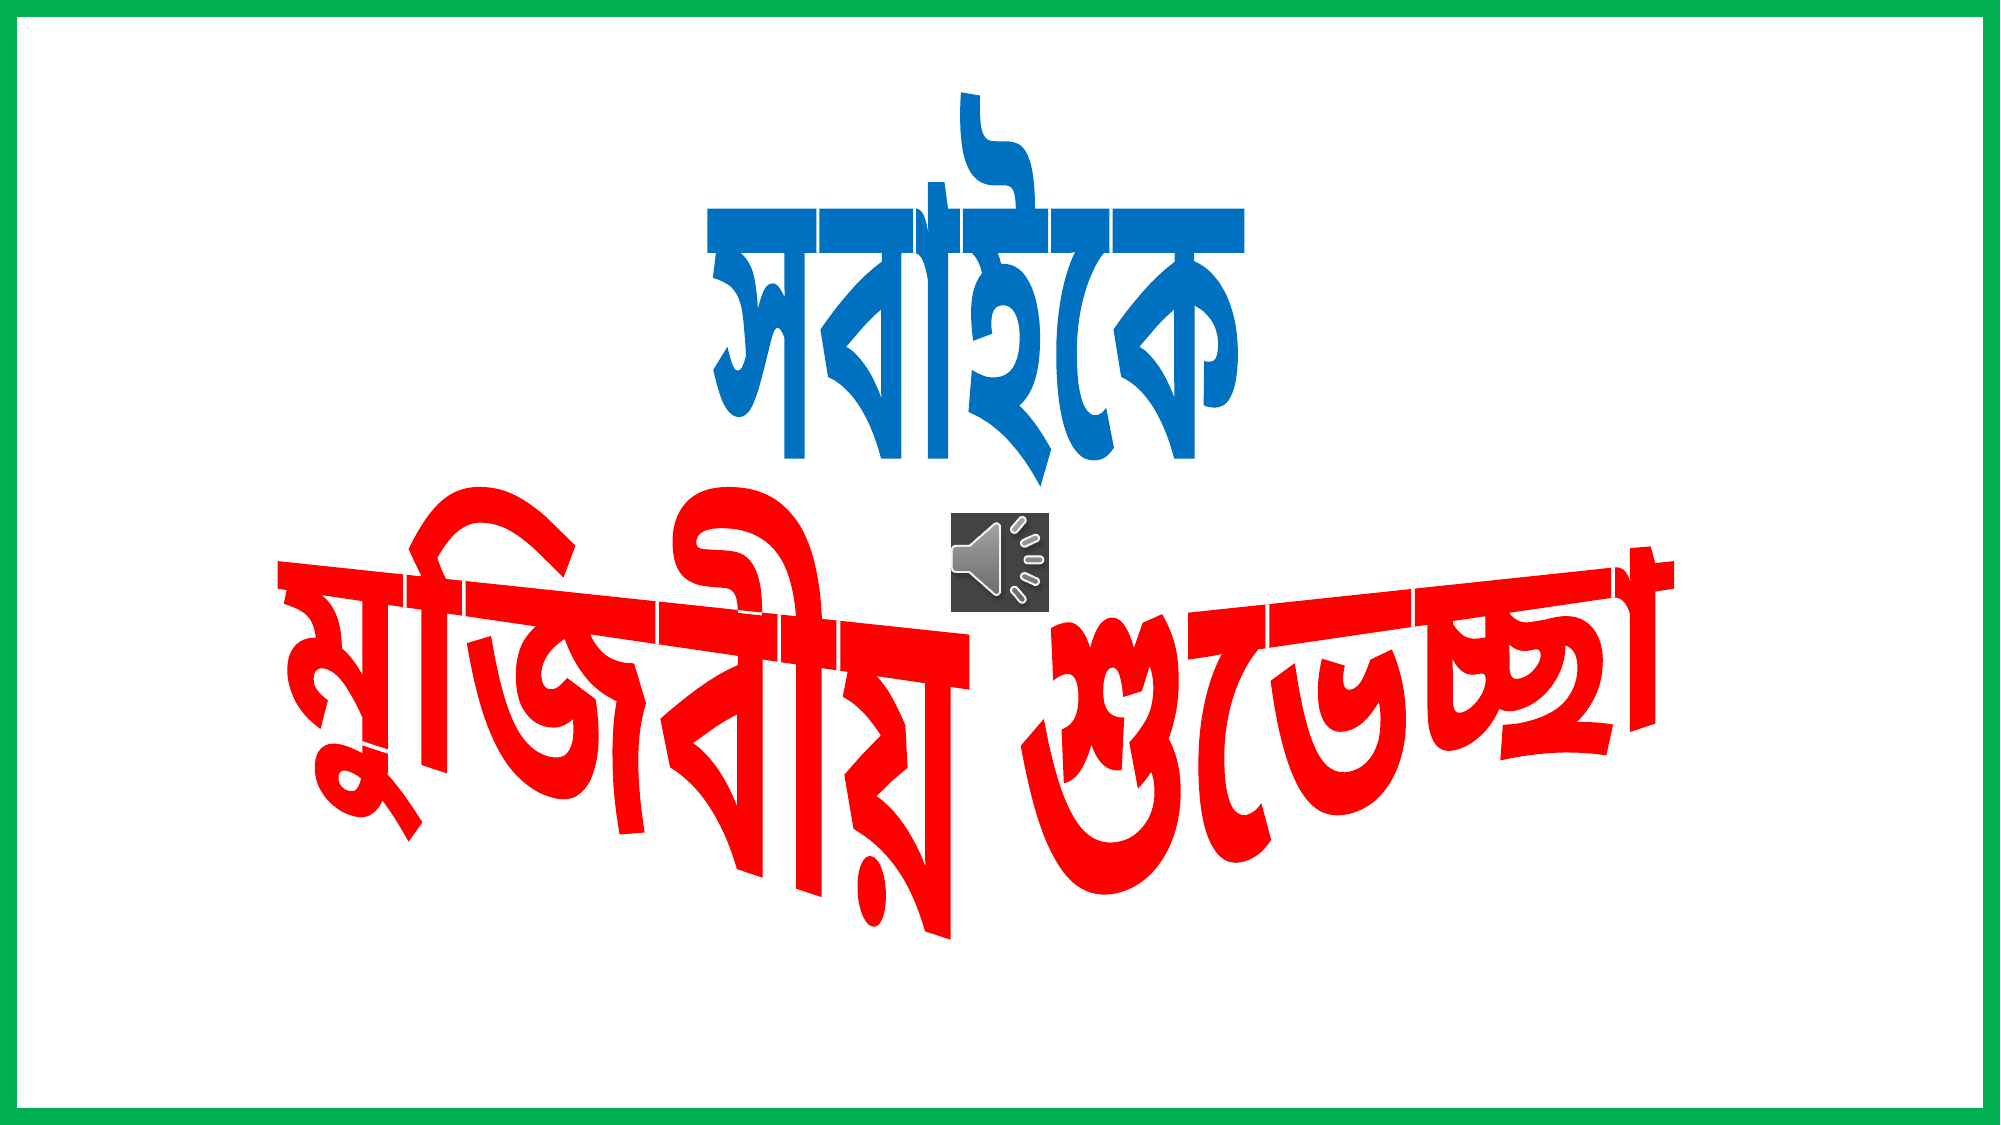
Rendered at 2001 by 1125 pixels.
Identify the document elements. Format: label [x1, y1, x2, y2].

picture [949, 512, 1050, 613]
text_box [0, 0, 2000, 1125]
